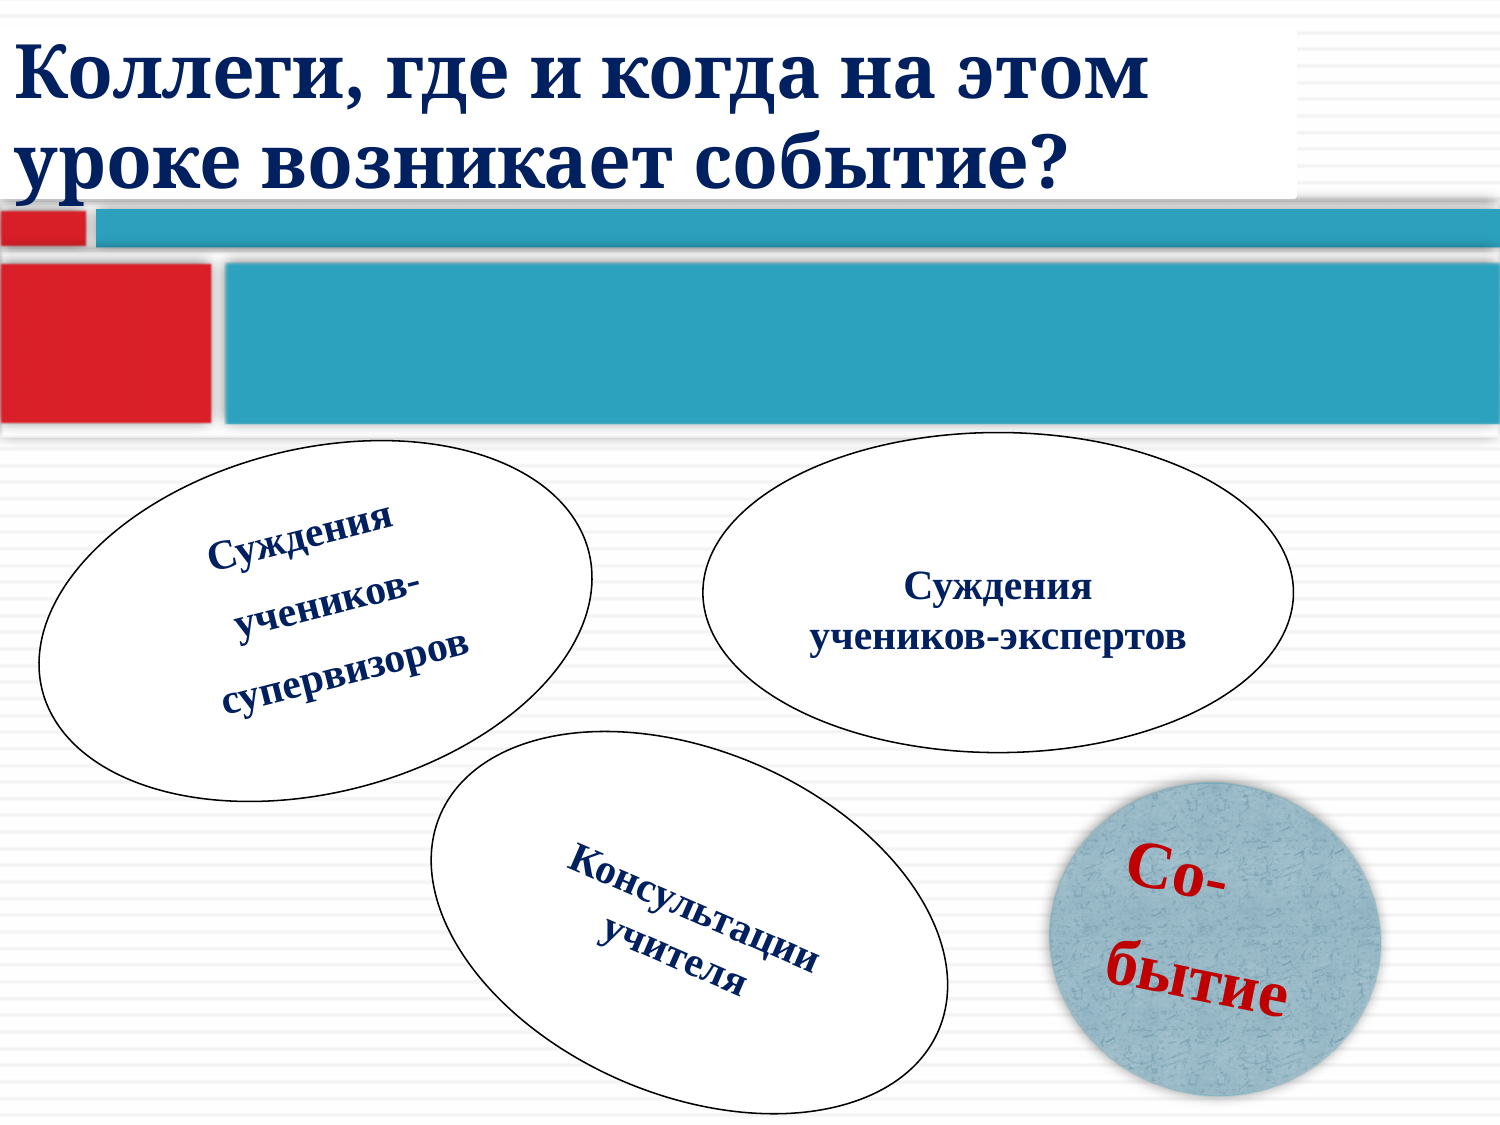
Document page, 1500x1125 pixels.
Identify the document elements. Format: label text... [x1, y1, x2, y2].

text_box Со- бытие [1052, 785, 1379, 1094]
text_box Суждения учеников-экспертов [702, 432, 1294, 753]
title [229, 266, 1481, 430]
text_box Консультации учителя [431, 731, 948, 1114]
text_box [38, 28, 1462, 207]
text_box Коллеги, где и когда на этом уроке возникает событие? [0, 28, 1297, 199]
text_box Суждения учеников- супервизоров [39, 440, 592, 802]
